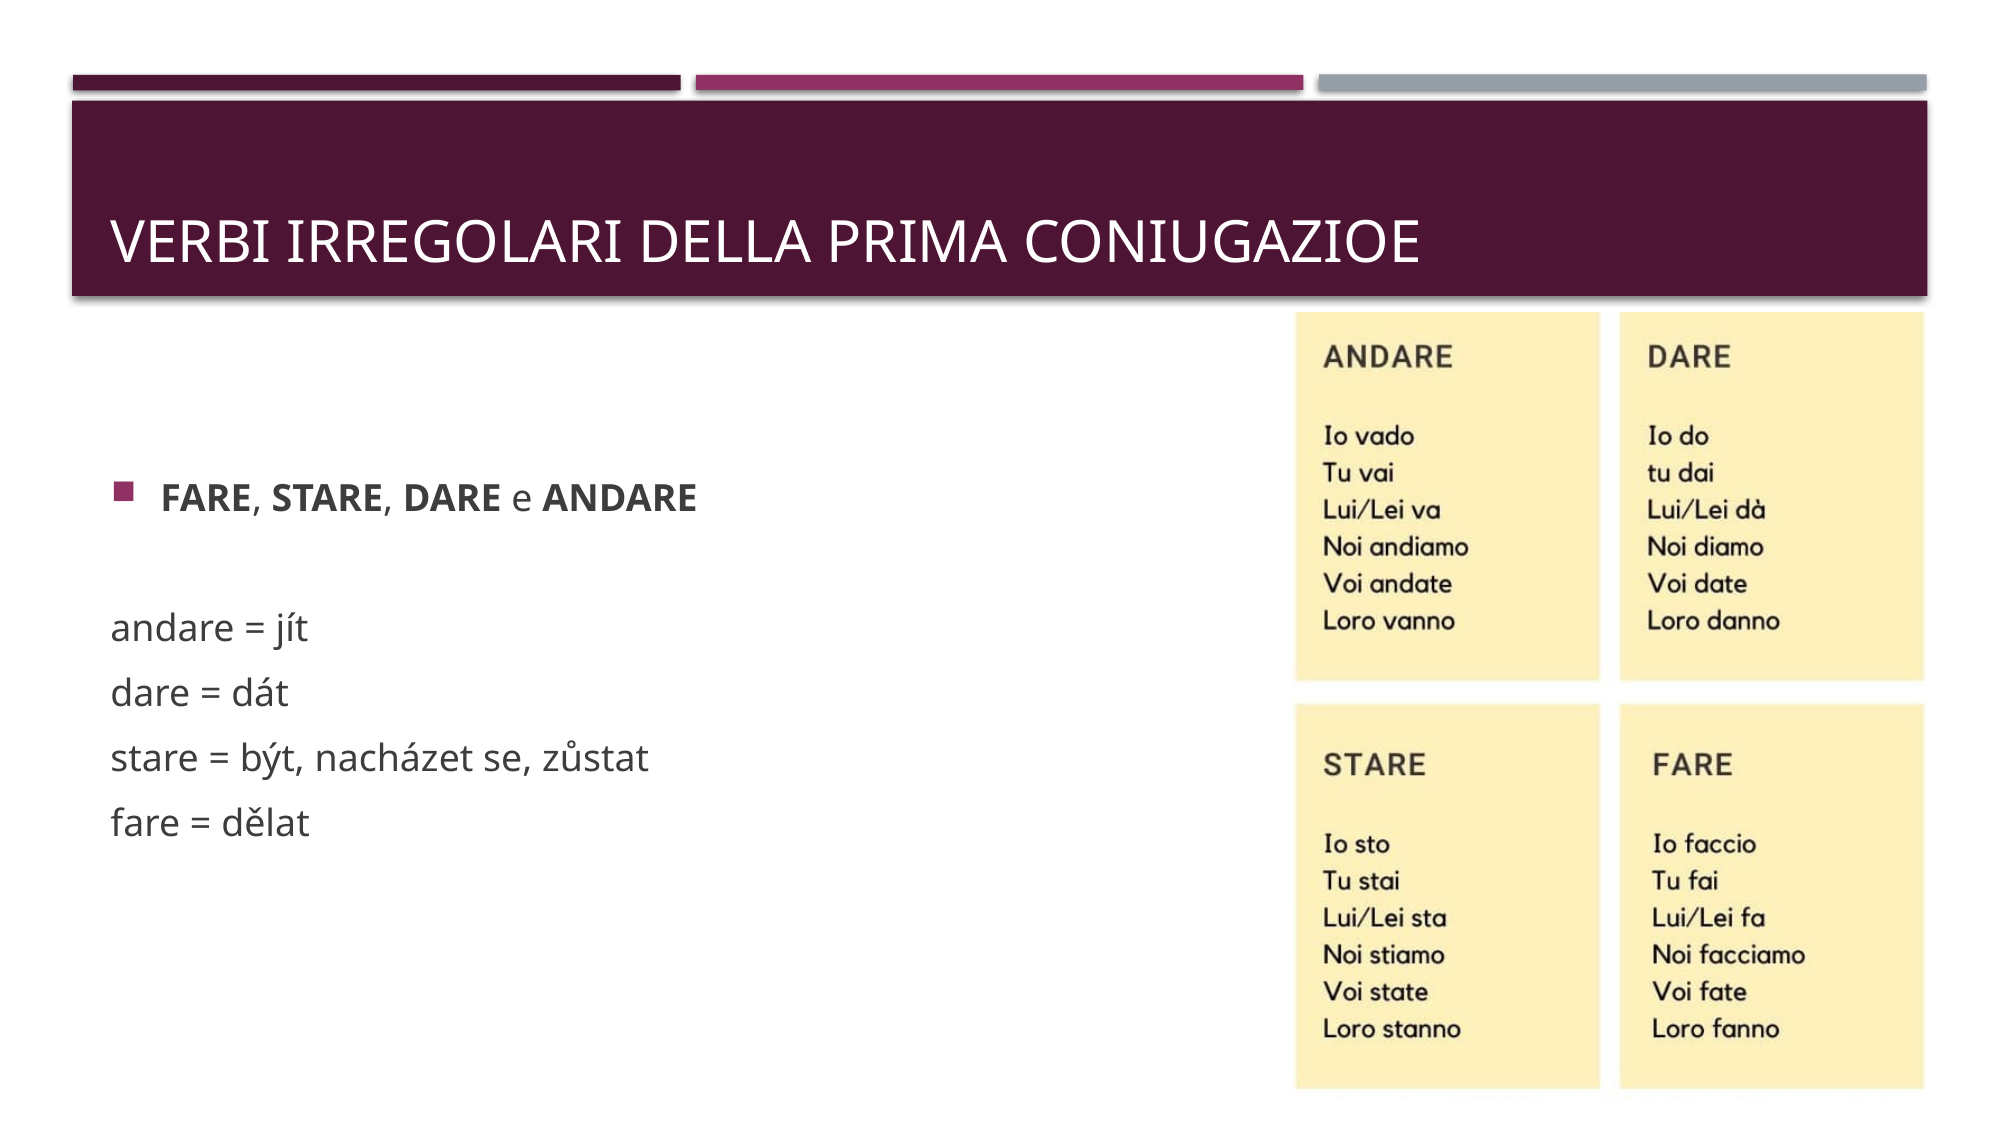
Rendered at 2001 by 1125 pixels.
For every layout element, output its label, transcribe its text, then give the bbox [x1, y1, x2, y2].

picture [1273, 311, 1927, 1099]
title Verbi irregolari della prima coniugazioe [95, 115, 1905, 282]
list FARE, STARE, DARE e ANDARE andare = jít dare = dát stare = být, nacházet se, zůstat fare = dělat [95, 357, 873, 962]
